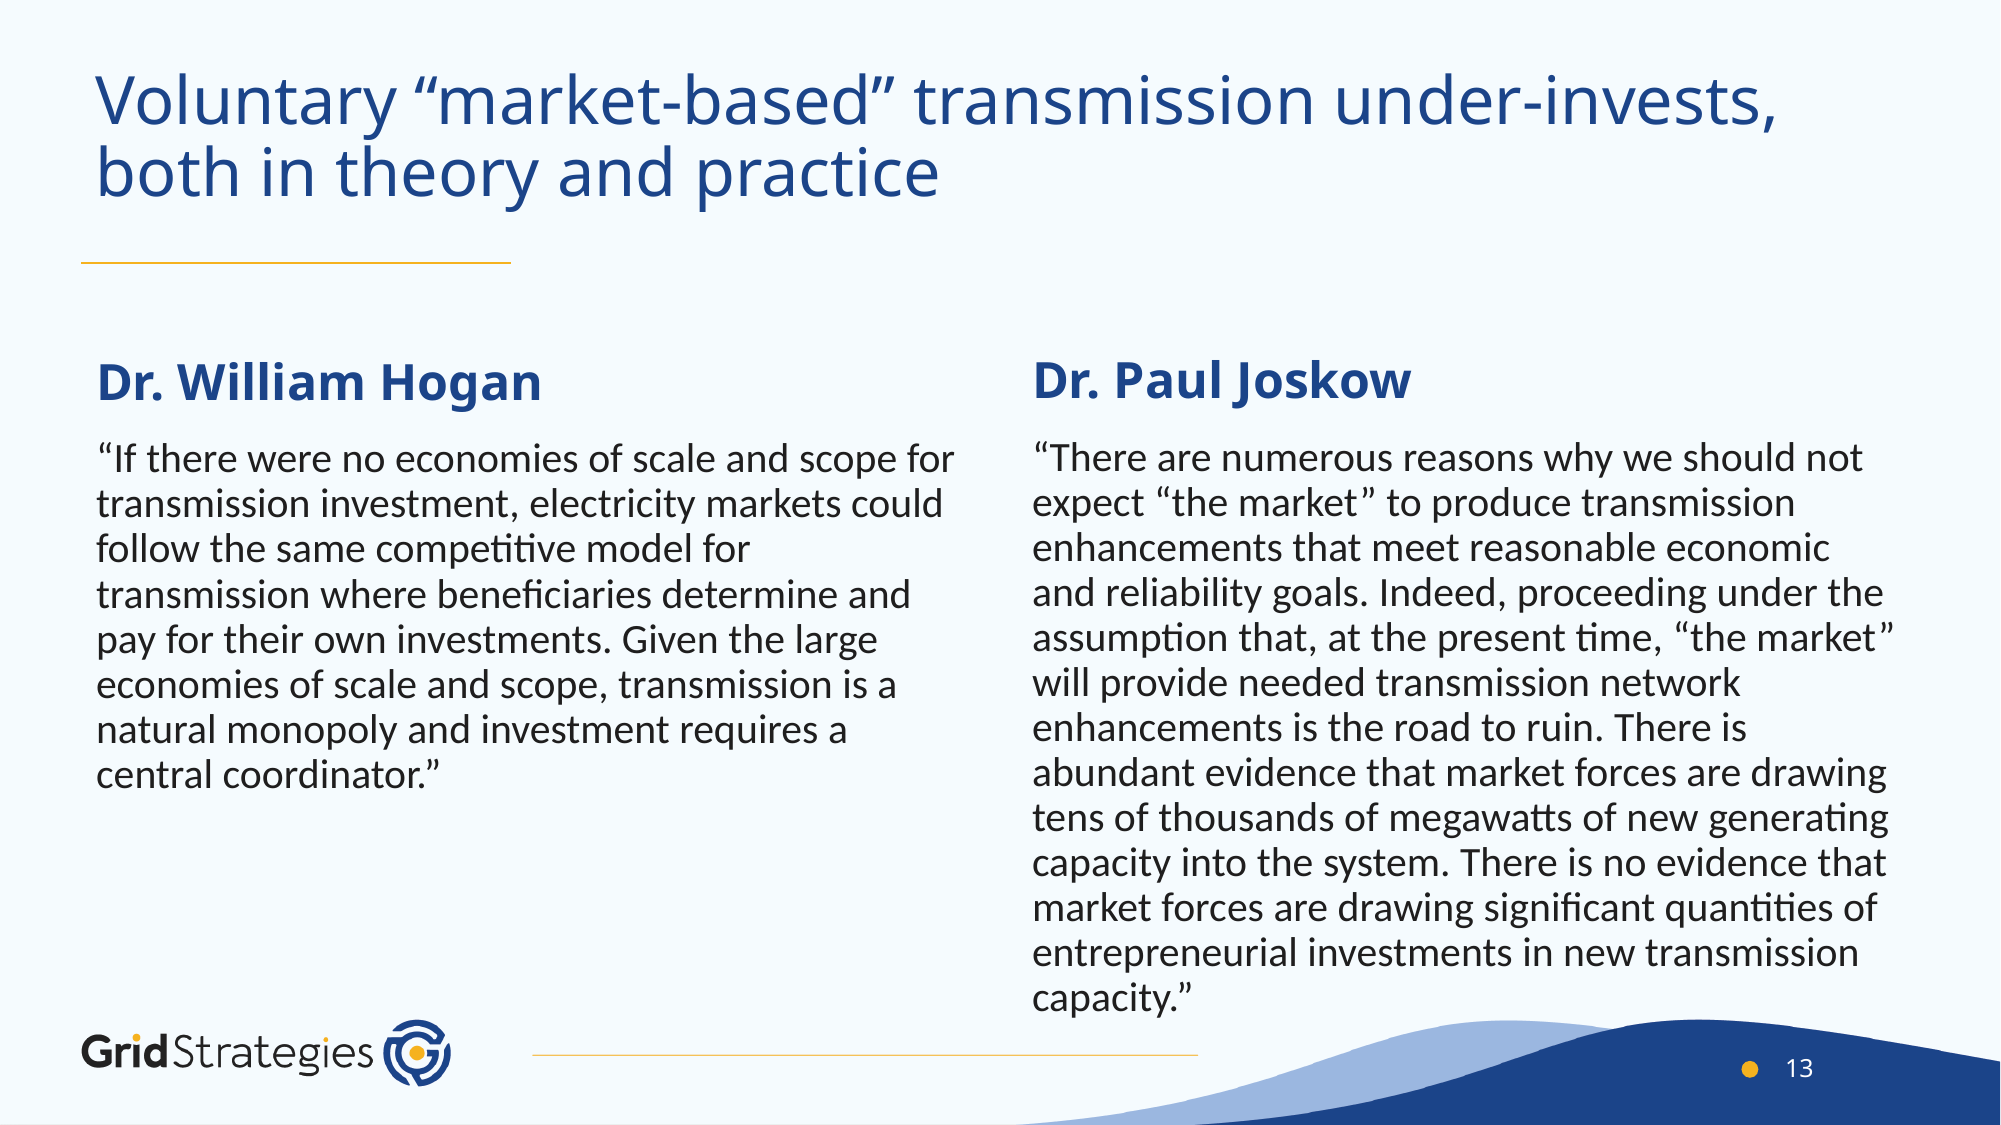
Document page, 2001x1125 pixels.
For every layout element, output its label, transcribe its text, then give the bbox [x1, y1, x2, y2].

list Dr. William Hogan [81, 283, 979, 419]
title Voluntary “market-based” transmission under-invests, both in theory and practice [81, 59, 1919, 251]
picture [0, 0, 2001, 1125]
list “There are numerous reasons why we should not expect “the market” to produce transmission enhancements that meet reasonable economic and reliability goals. Indeed, proceeding under the assumption that, at the present time, “the market” will provide needed transmission network enhancements is the road to ruin. There is abundant evidence that market forces are drawing tens of thousands of megawatts of new generating capacity into the system. There is no evidence that market forces are drawing significant quantities of entrepreneurial investments in new transmission capacity.” [1017, 427, 1919, 939]
list Dr. Paul Joskow [1017, 281, 1919, 418]
list “If there were no economies of scale and scope for transmission investment, electricity markets could follow the same competitive model for transmission where beneficiaries determine and pay for their own investments. Given the large economies of scale and scope, transmission is a natural monopoly and investment requires a central coordinator.” [81, 429, 979, 940]
slide_number 13 [1770, 1045, 1865, 1106]
